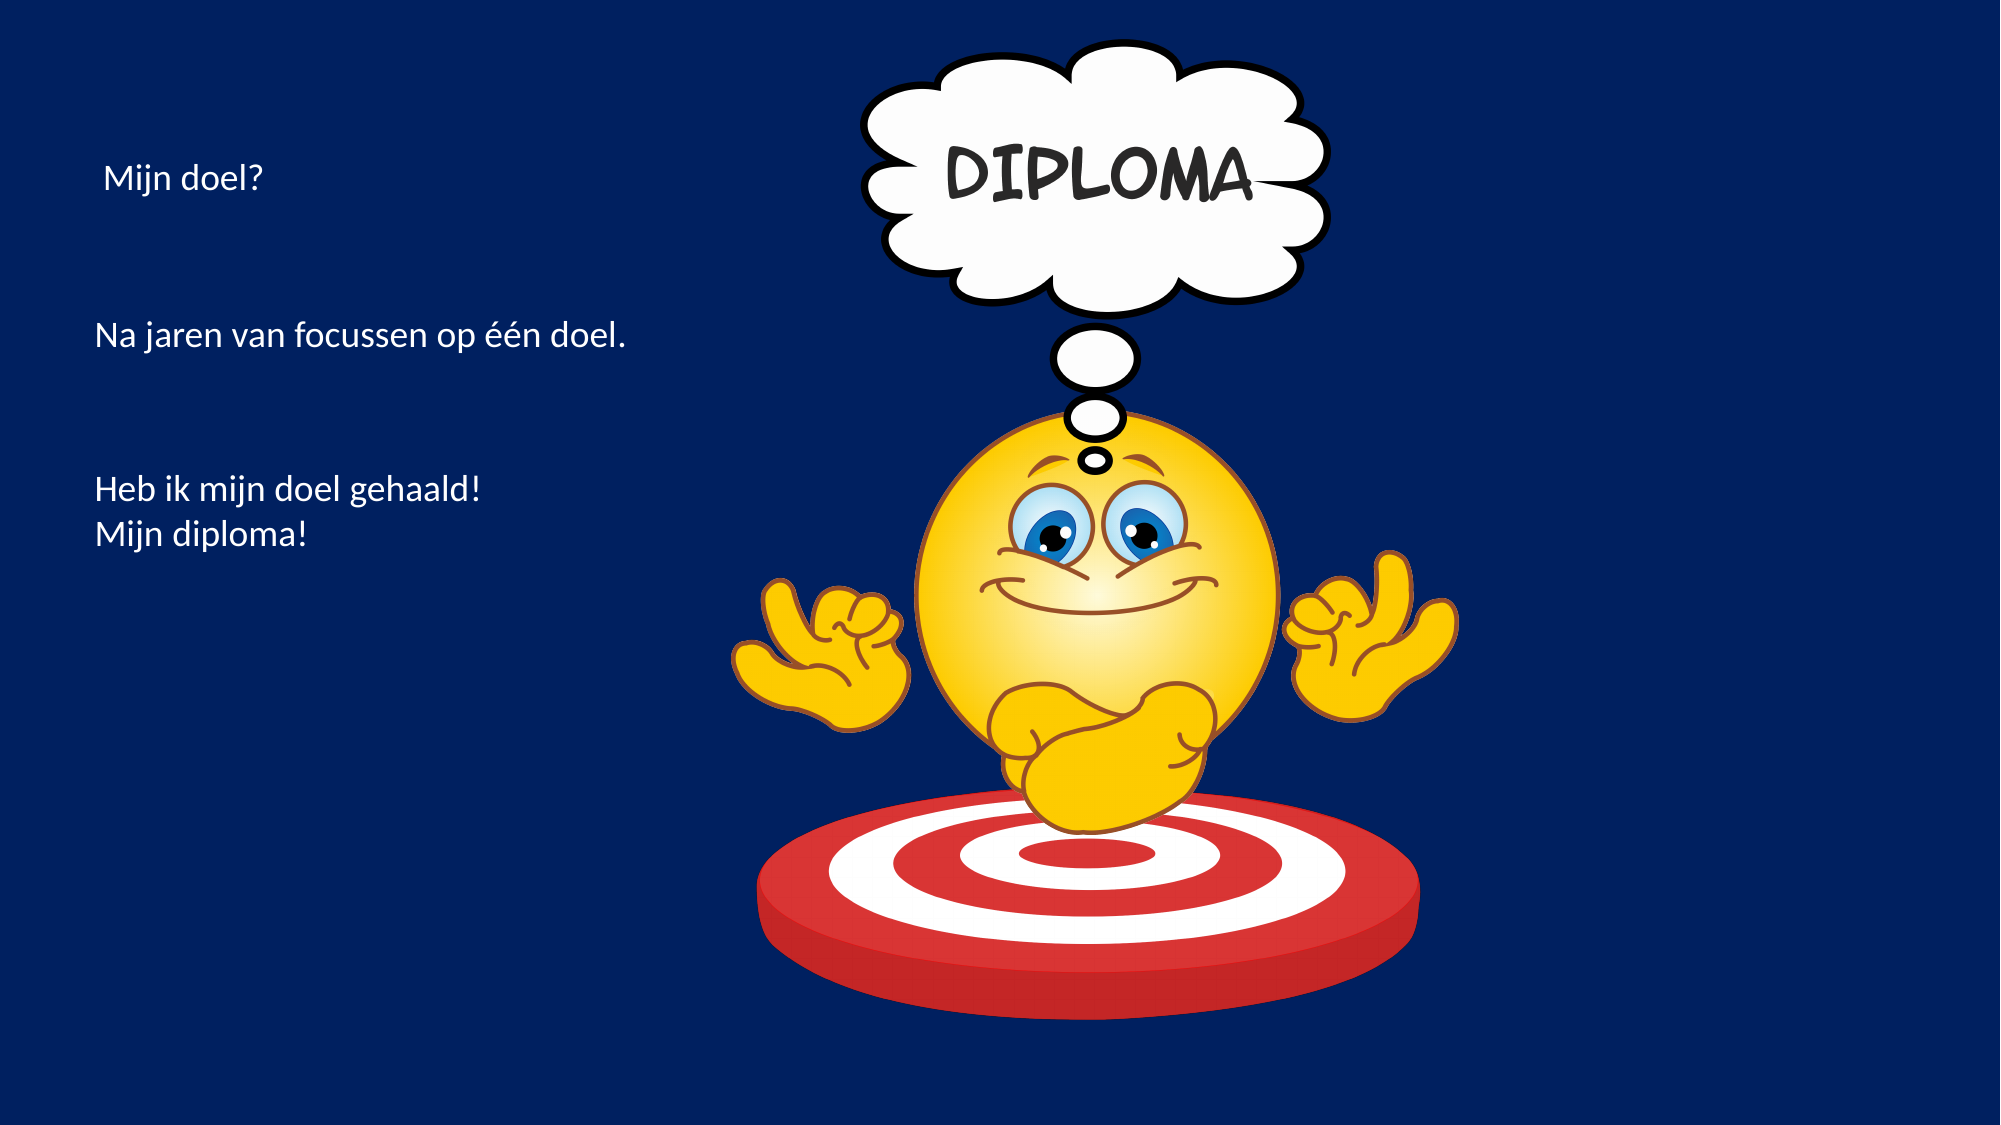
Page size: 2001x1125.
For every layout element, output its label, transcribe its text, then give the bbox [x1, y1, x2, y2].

text_box Mijn doel? [79, 146, 569, 206]
text_box Heb ik mijn doel gehaald! Mijn diploma! [79, 456, 569, 562]
text_box Na jaren van focussen op één doel. [79, 303, 679, 363]
picture [731, 39, 1459, 1020]
